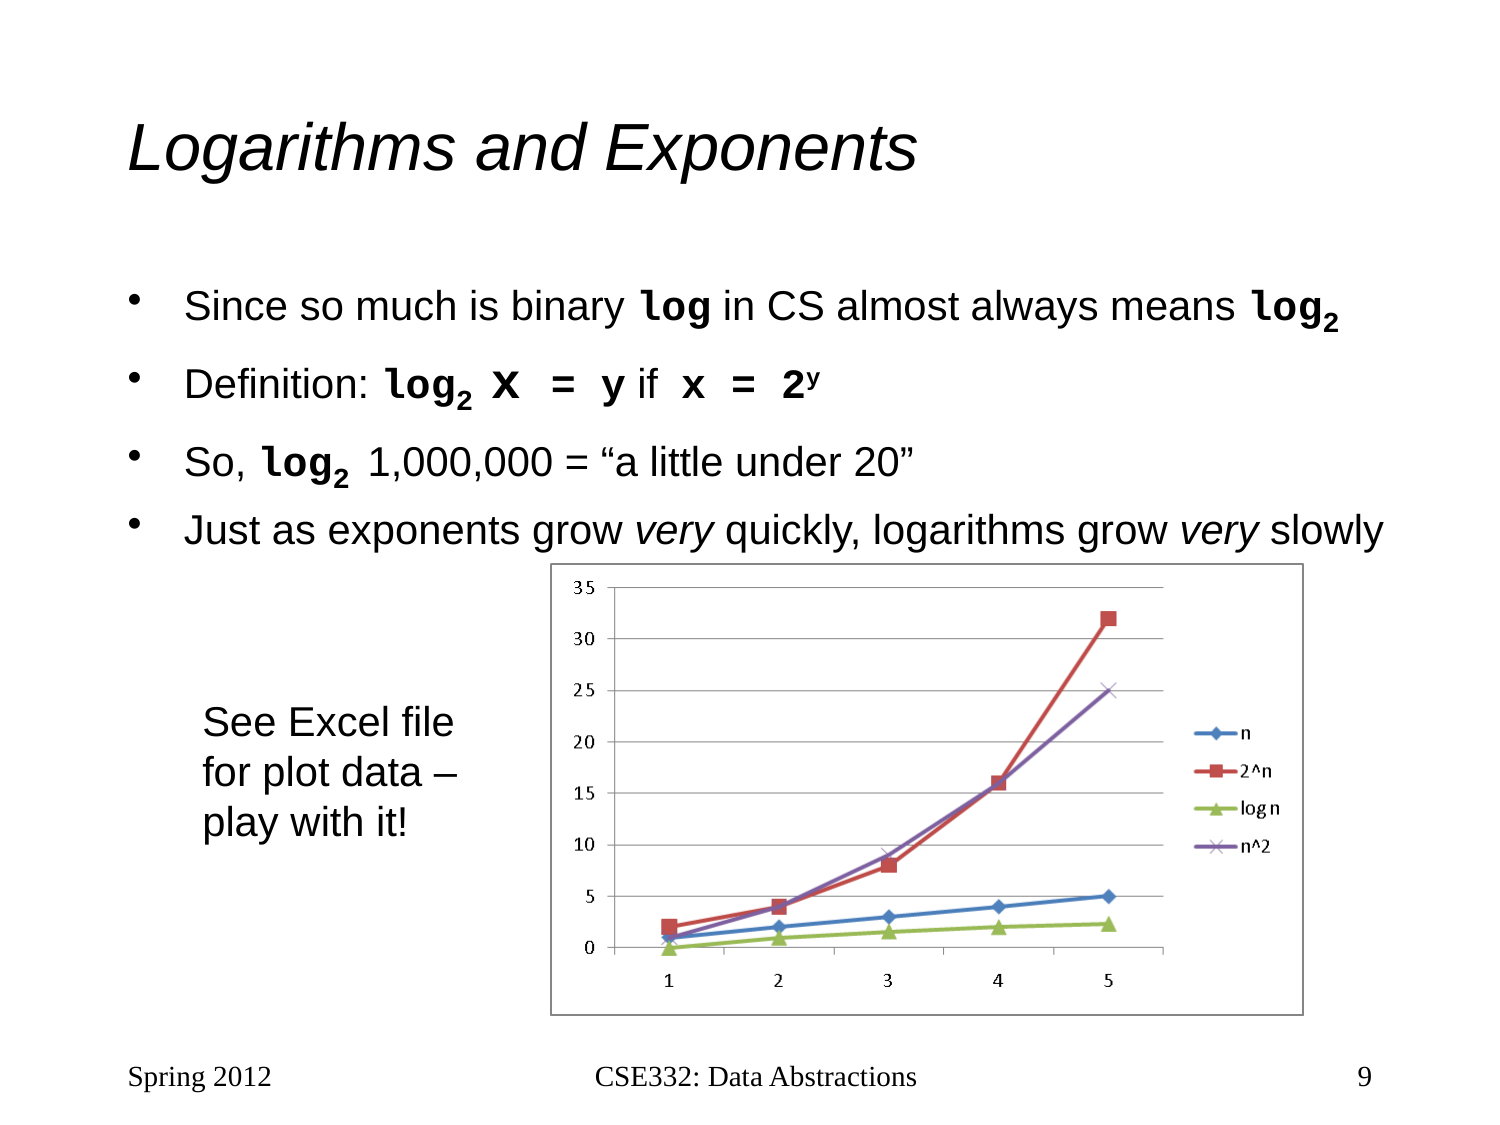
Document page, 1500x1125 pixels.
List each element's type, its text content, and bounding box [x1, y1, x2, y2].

list Since so much is binary log in CS almost always means log2 Definition: log2 x = y if x = 2y So, log2 1,000,000 = “a little under 20” Just as exponents grow very quickly, logarithms grow very slowly [112, 262, 1401, 1001]
slide_number 9 [1074, 1049, 1388, 1125]
footer CSE332: Data Abstractions [474, 1049, 1038, 1125]
picture [549, 562, 1305, 1017]
slide_number Spring 2012 [112, 1049, 426, 1125]
text_box See Excel file for plot data – play with it! [187, 687, 544, 853]
title Logarithms and Exponents [112, 49, 1388, 238]
